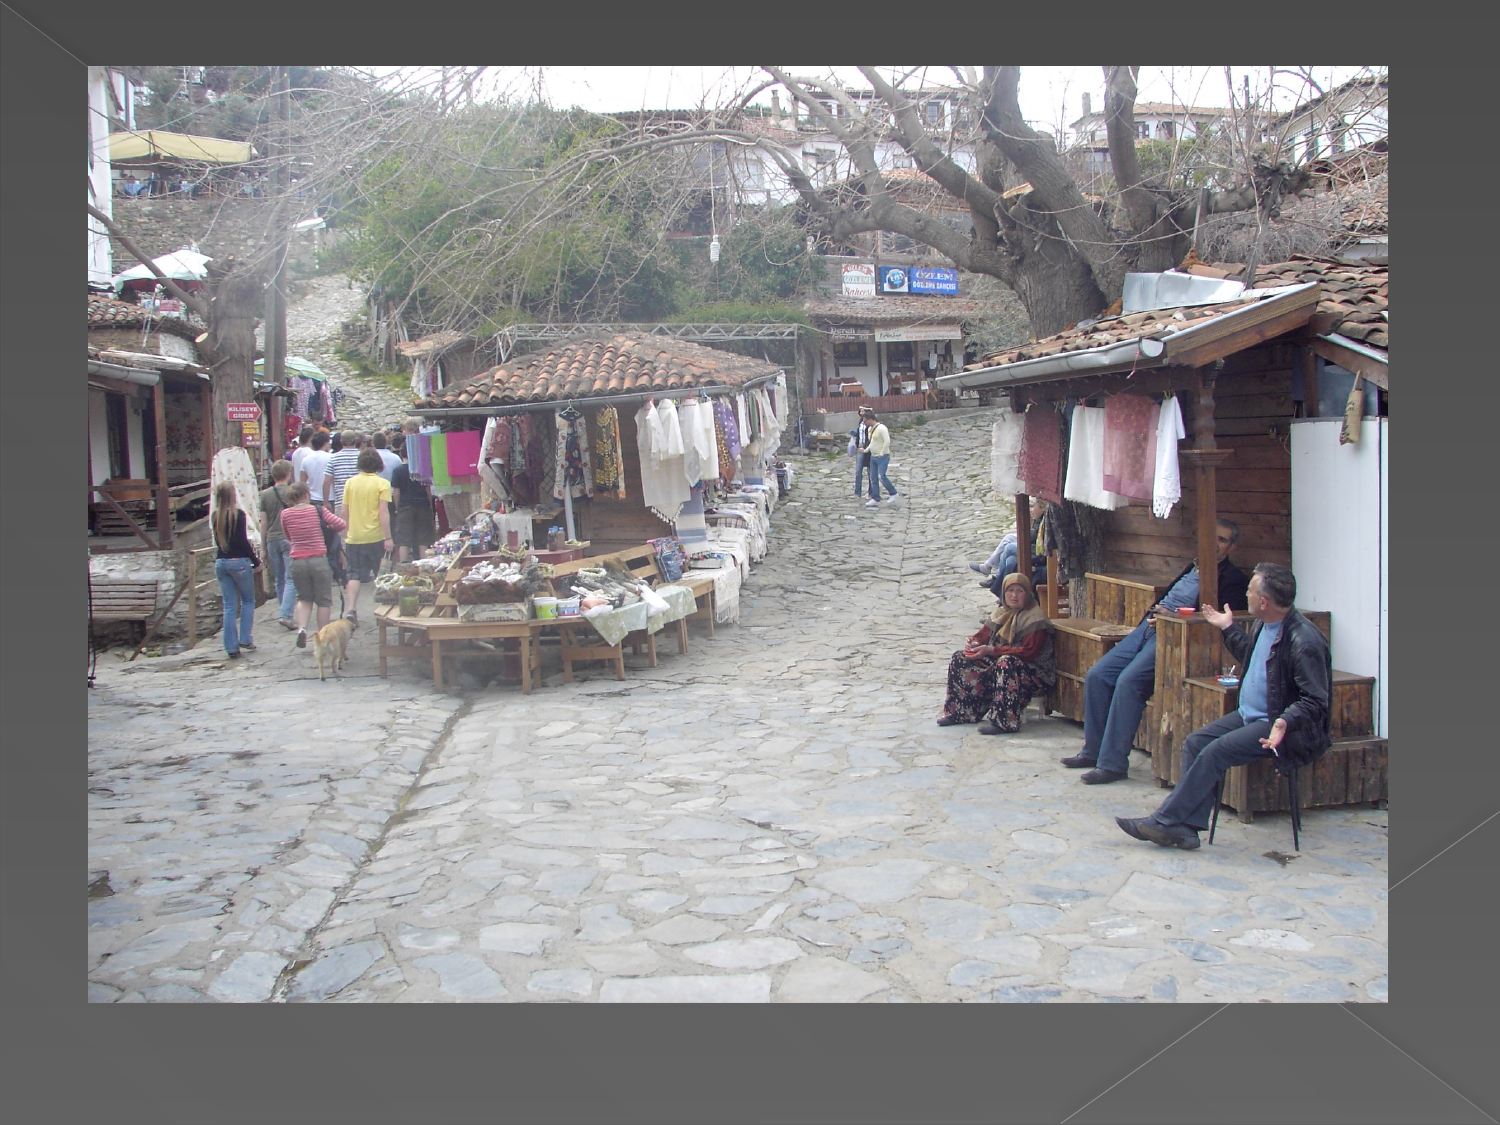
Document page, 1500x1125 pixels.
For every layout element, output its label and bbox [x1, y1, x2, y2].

list [88, 66, 1389, 1003]
